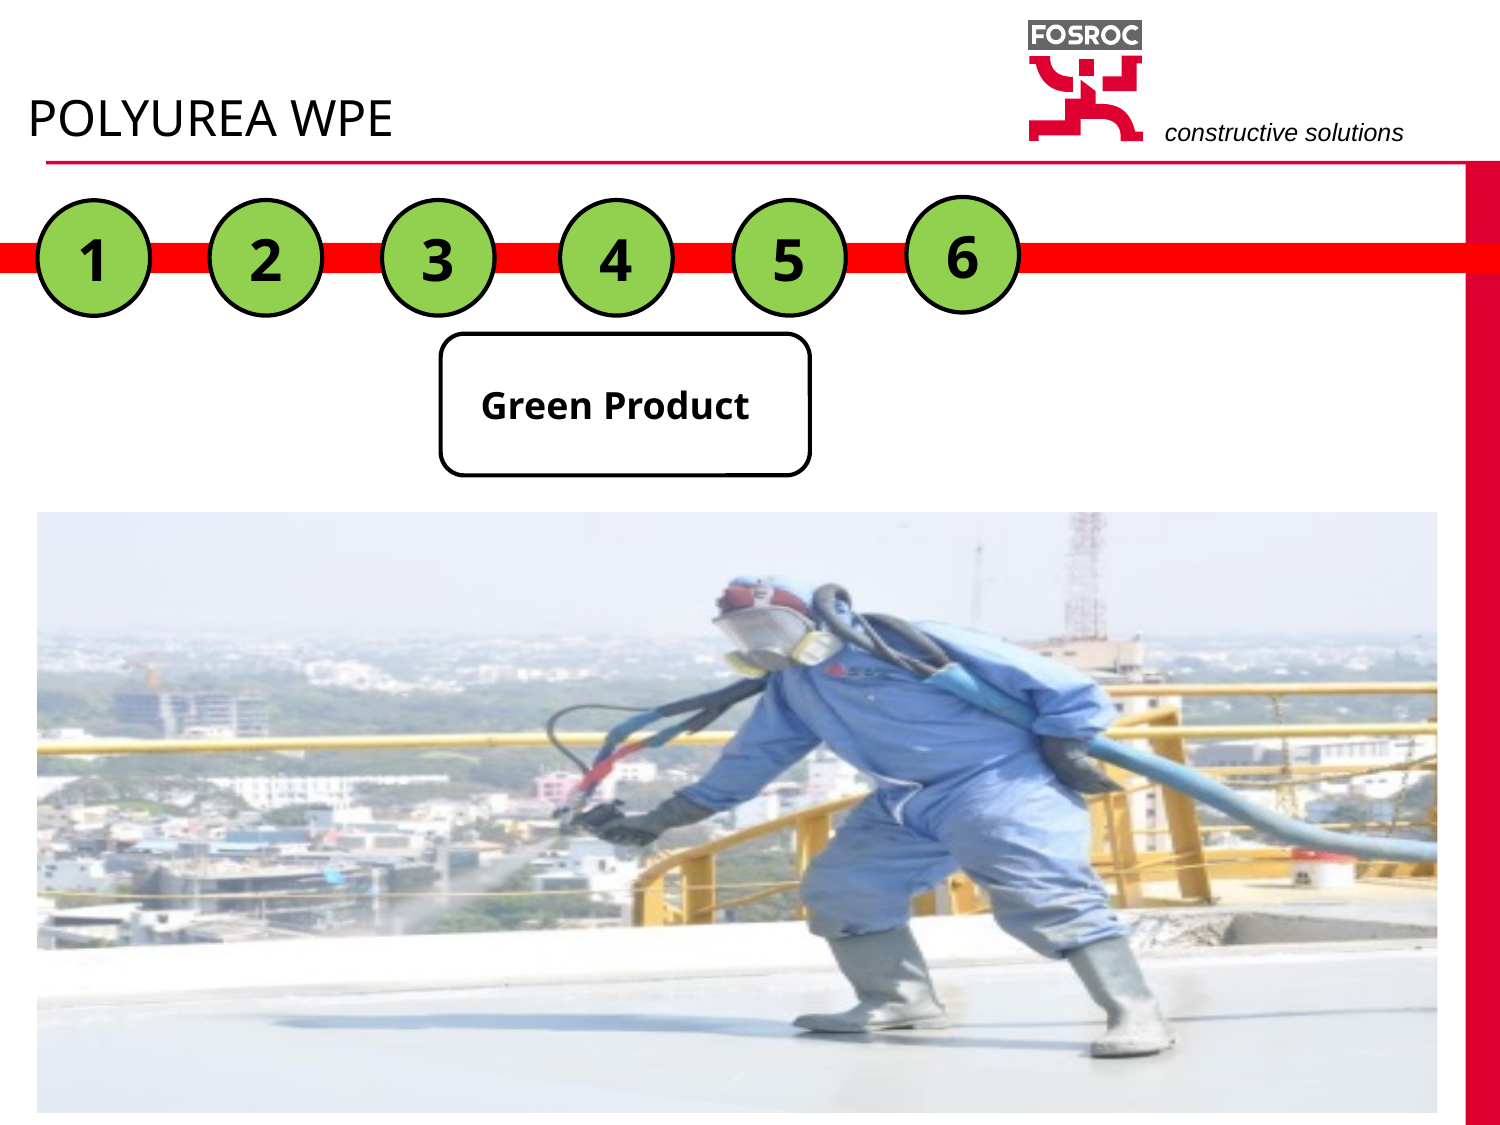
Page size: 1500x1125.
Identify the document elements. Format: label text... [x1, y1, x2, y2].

text_box 6 [904, 194, 1022, 315]
text_box POLYUREA WPE [12, 37, 1113, 154]
text_box [323, 241, 382, 275]
text_box [846, 241, 907, 275]
text_box 5 [731, 197, 848, 318]
text_box 3 [379, 197, 497, 318]
text_box 2 [207, 197, 325, 318]
text_box [151, 241, 209, 275]
text_box 1 [35, 198, 153, 318]
text_box [673, 241, 733, 275]
picture [36, 512, 1438, 1113]
text_box Green Product [438, 331, 812, 478]
text_box [495, 241, 560, 275]
text_box [1018, 241, 1500, 275]
text_box 4 [557, 197, 675, 318]
text_box [0, 241, 37, 275]
